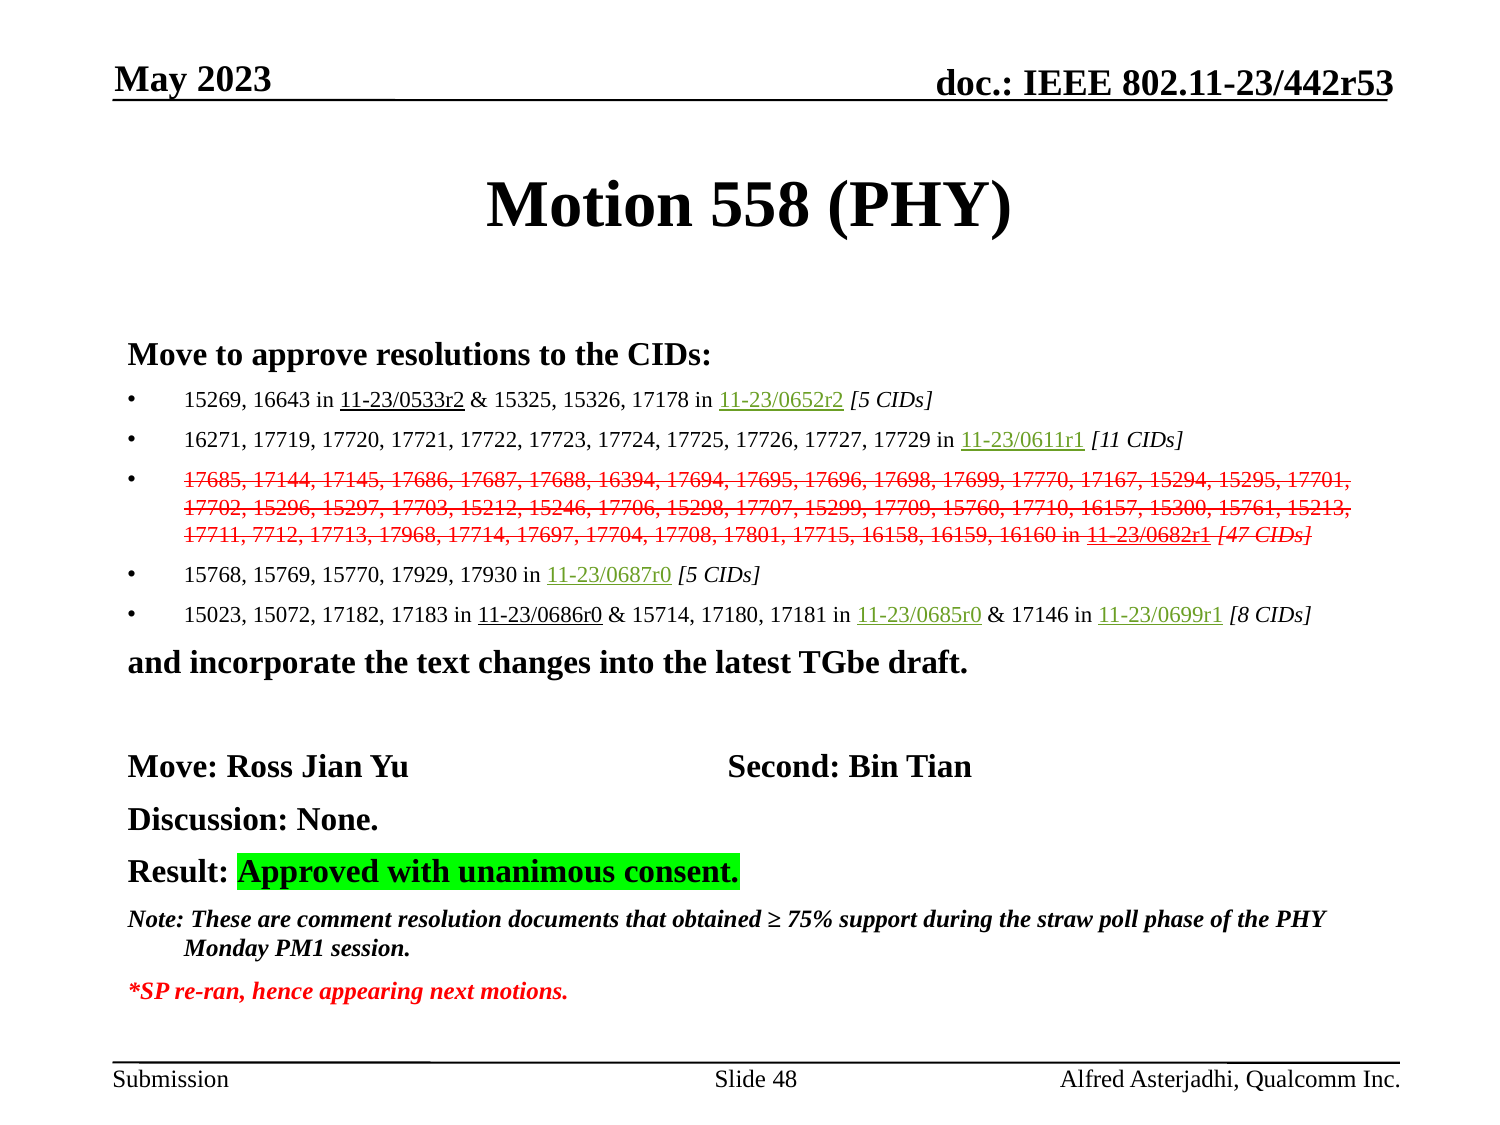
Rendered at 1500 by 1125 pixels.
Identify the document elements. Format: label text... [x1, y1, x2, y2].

title Motion 558 (PHY) [112, 112, 1388, 288]
list Move to approve resolutions to the CIDs: 15269, 16643 in 11-23/0533r2 & 15325, 15326, 17178 in 11-23/0652r2 [5 CIDs] 16271, 17719, 17720, 17721, 17722, 17723, 17724, 17725, 17726, 17727, 17729 in 11-23/0611r1 [11 CIDs] 17685, 17144, 17145, 17686, 17687, 17688, 16394, 17694, 17695, 17696, 17698, 17699, 17770, 17167, 15294, 15295, 17701, 17702, 15296, 15297, 17703, 15212, 15246, 17706, 15298, 17707, 15299, 17709, 15760, 17710, 16157, 15300, 15761, 15213, 17711, 7712, 17713, 17968, 17714, 17697, 17704, 17708, 17801, 17715, 16158, 16159, 16160 in 11-23/0682r1 [47 CIDs] 15768, 15769, 15770, 17929, 17930 in 11-23/0687r0 [5 CIDs] 15023, 15072, 17182, 17183 in 11-23/0686r0 & 15714, 17180, 17181 in 11-23/0685r0 & 17146 in 11-23/0699r1 [8 CIDs] and incorporate the text changes into the latest TGbe draft. Move: Ross Jian Yu Second: Bin Tian Discussion: None. Result: Approved with unanimous consent. Note: These are comment resolution documents that obtained ≥ 75% support during the straw poll phase of the PHY Monday PM1 session. *SP re-ran, hence appearing next motions. [112, 324, 1388, 1063]
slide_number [114, 54, 423, 100]
footer Alfred Asterjadhi, Qualcomm Inc. [878, 1061, 1402, 1093]
slide_number Slide 48 [712, 1061, 800, 1123]
